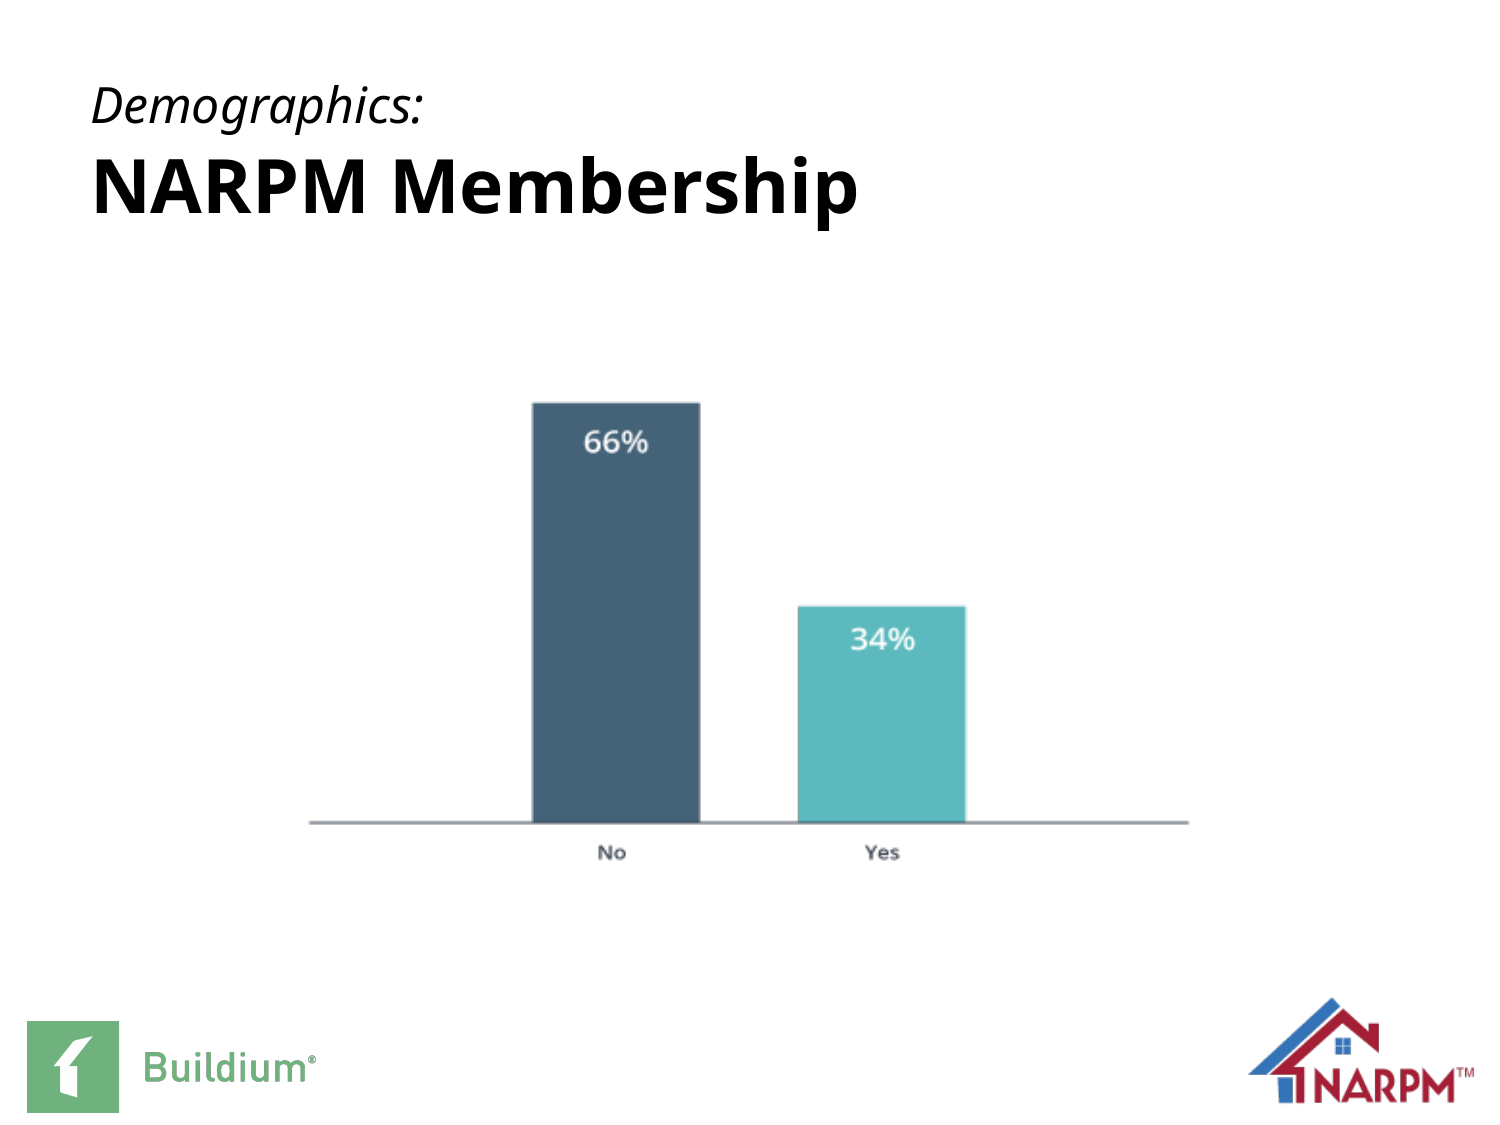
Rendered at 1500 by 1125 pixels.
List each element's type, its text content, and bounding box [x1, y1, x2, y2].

title Demographics: NARPM Membership [75, 45, 1425, 233]
picture [27, 1021, 316, 1113]
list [304, 349, 1196, 888]
picture [1237, 987, 1488, 1113]
